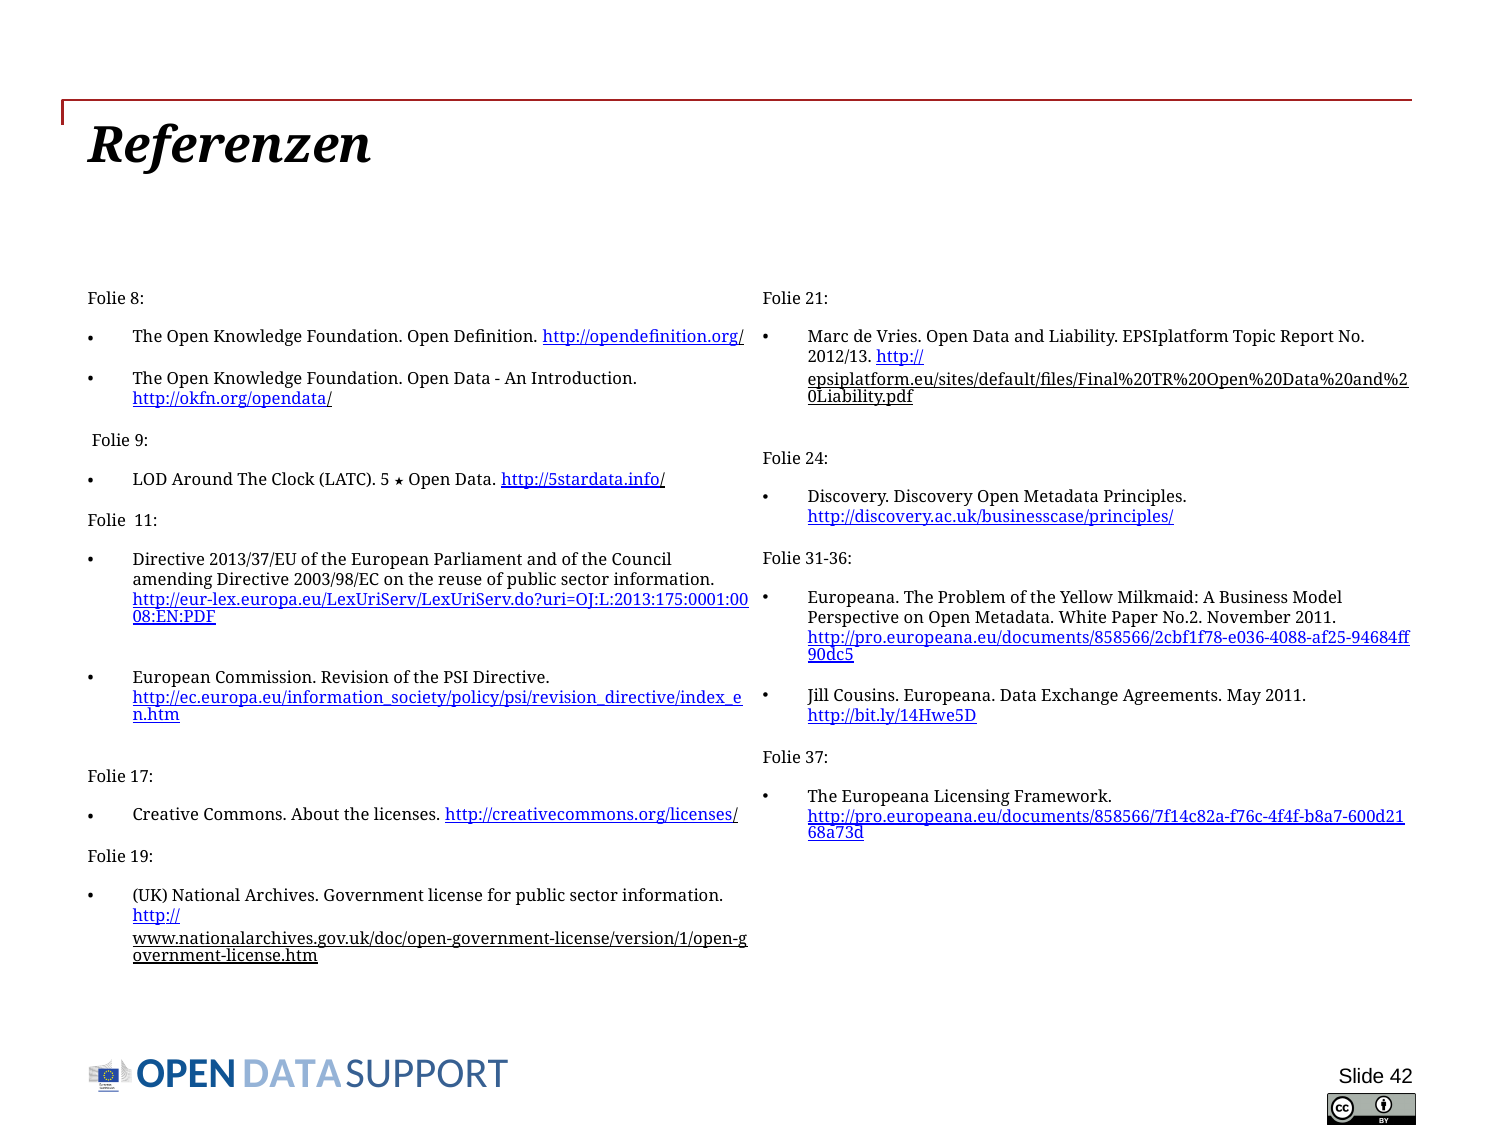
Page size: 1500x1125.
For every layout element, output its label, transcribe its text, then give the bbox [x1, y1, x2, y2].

list Folie 21: Marc de Vries. Open Data and Liability. EPSIplatform Topic Report No. 2012/13. http://epsiplatform.eu/sites/default/files/Final%20TR%20Open%20Data%20and%20Liability.pdf Folie 24: Discovery. Discovery Open Metadata Principles. http://discovery.ac.uk/businesscase/principles/ Folie 31-36: Europeana. The Problem of the Yellow Milkmaid: A Business Model Perspective on Open Metadata. White Paper No.2. November 2011. http://pro.europeana.eu/documents/858566/2cbf1f78-e036-4088-af25-94684ff90dc5 Jill Cousins. Europeana. Data Exchange Agreements. May 2011. http://bit.ly/14Hwe5D Folie 37: The Europeana Licensing Framework. http://pro.europeana.eu/documents/858566/7f14c82a-f76c-4f4f-b8a7-600d2168a73d [762, 287, 1413, 1013]
picture [1327, 1093, 1416, 1125]
slide_number Slide 42 [1162, 1062, 1413, 1088]
title Referenzen [88, 112, 1413, 263]
list Folie 8: The Open Knowledge Foundation. Open Definition. http://opendefinition.org/ The Open Knowledge Foundation. Open Data - An Introduction. http://okfn.org/opendata/ Folie 9: LOD Around The Clock (LATC). 5 ★ Open Data. http://5stardata.info/ Folie 11: Directive 2013/37/EU of the European Parliament and of the Council amending Directive 2003/98/EC on the reuse of public sector information. http://eur-lex.europa.eu/LexUriServ/LexUriServ.do?uri=OJ:L:2013:175:0001:0008:EN:PDF European Commission. Revision of the PSI Directive. http://ec.europa.eu/information_society/policy/psi/revision_directive/index_en.htm Folie 17: Creative Commons. About the licenses. http://creativecommons.org/licenses/ Folie 19: (UK) National Archives. Government license for public sector information. http://www.nationalarchives.gov.uk/doc/open-government-license/version/1/open-government-license.htm [87, 287, 750, 1047]
